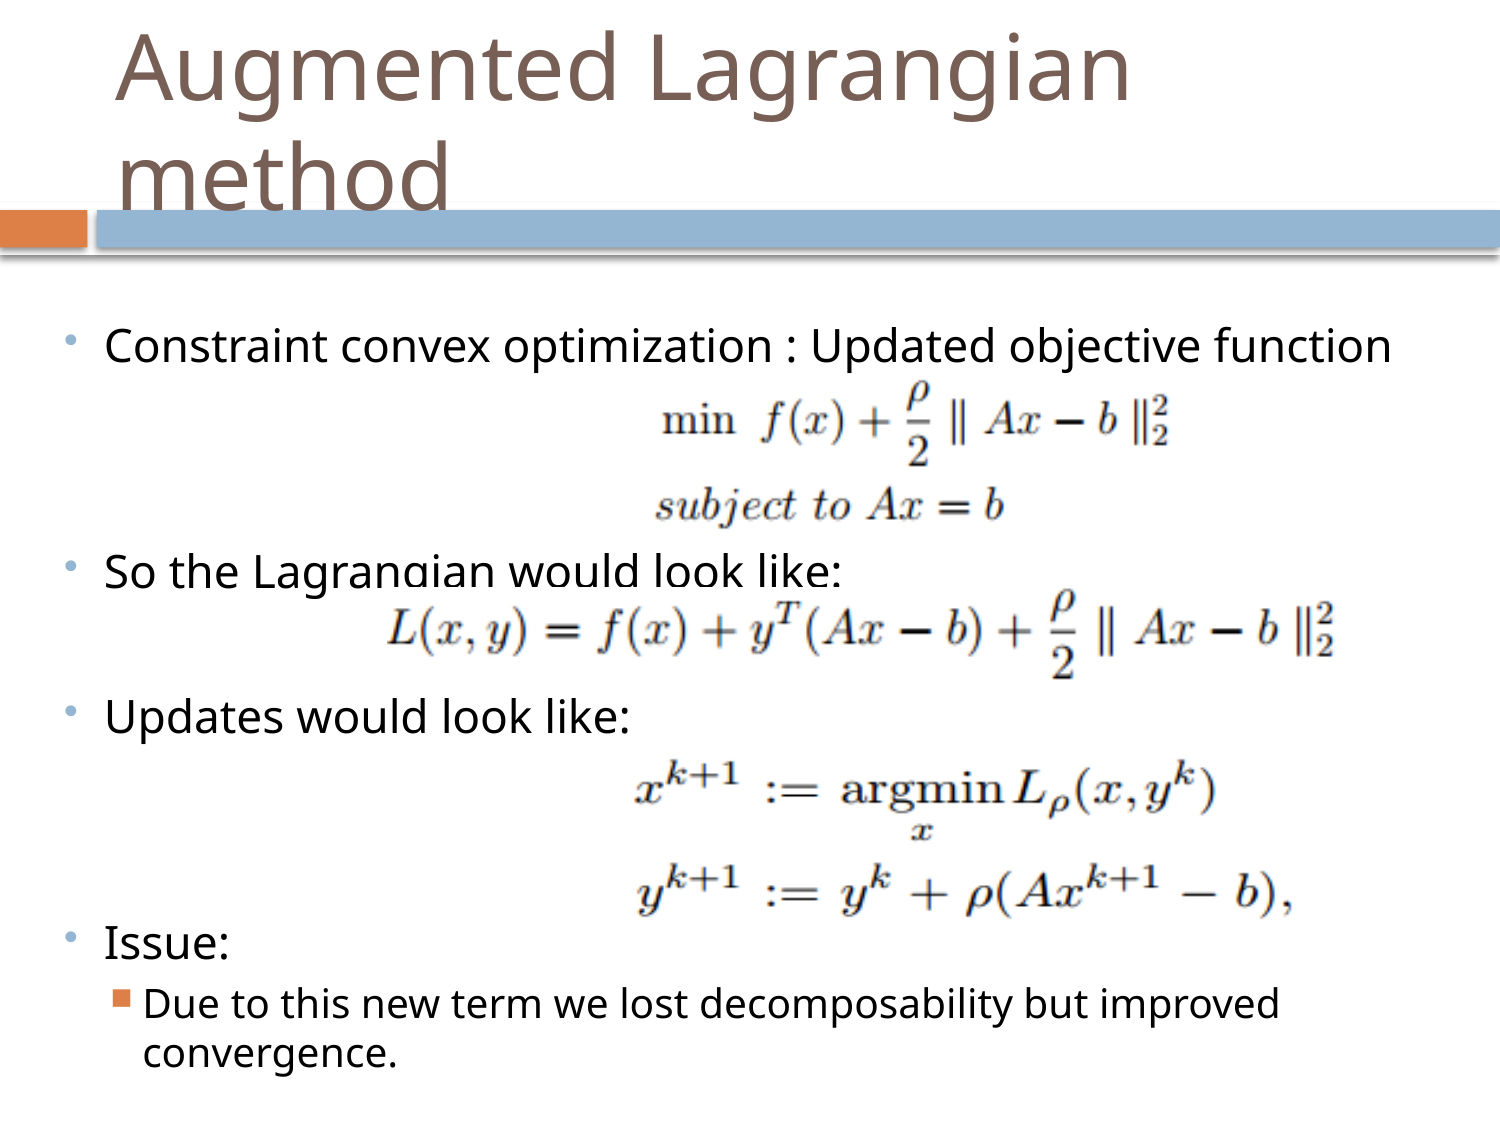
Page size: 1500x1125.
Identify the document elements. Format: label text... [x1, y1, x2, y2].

picture [649, 374, 1188, 543]
title Augmented Lagrangian method [100, 37, 1438, 200]
picture [599, 737, 1313, 941]
list Constraint convex optimization : Updated objective function So the Lagrangian would look like: Updates would look like: Issue: Due to this new term we lost decomposability but improved convergence. [0, 237, 1438, 1125]
picture [387, 587, 1351, 693]
